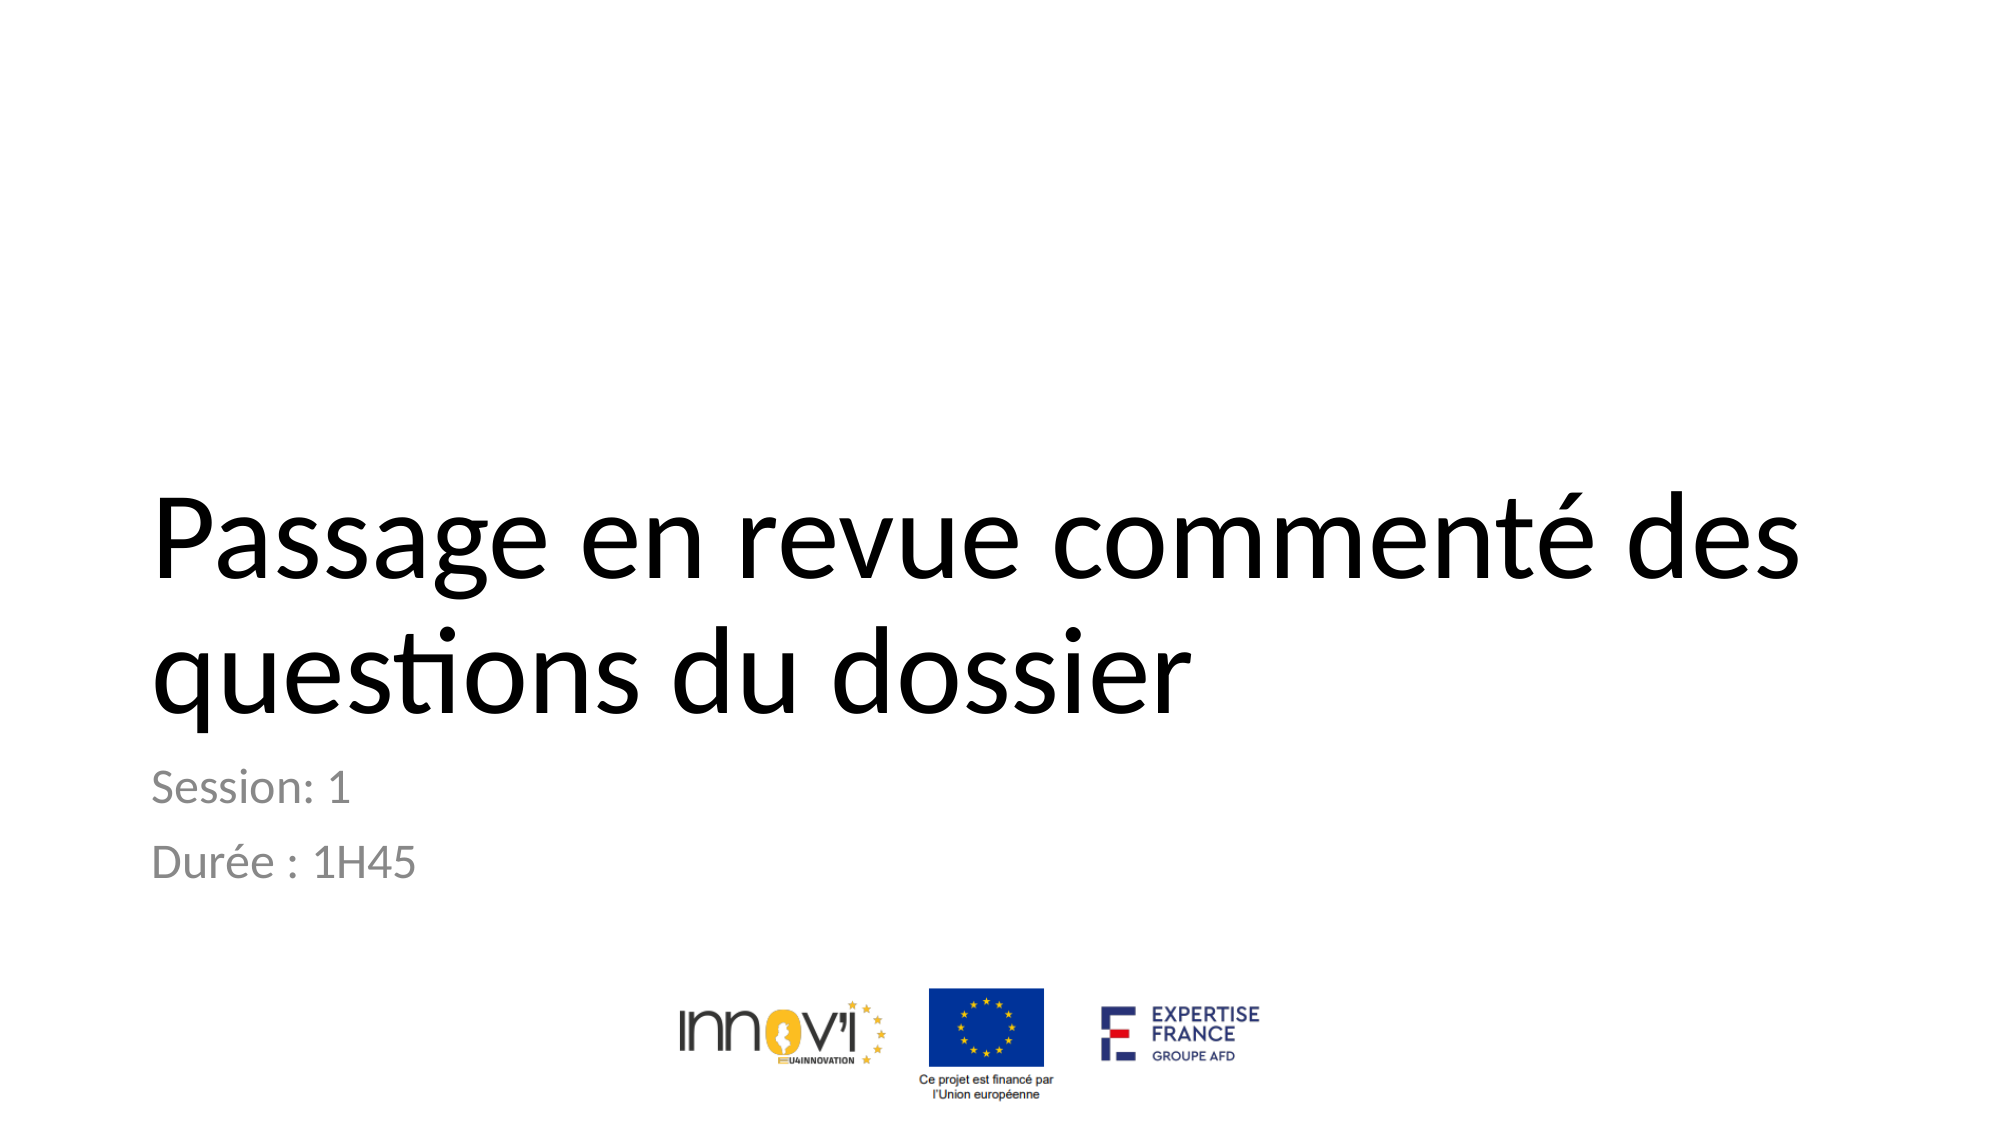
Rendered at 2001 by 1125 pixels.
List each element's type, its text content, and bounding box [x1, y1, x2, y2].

list Session: 1 Durée : 1H45 [136, 752, 1862, 999]
title Passage en revue commenté des questions du dossier [136, 280, 1862, 749]
picture [661, 944, 1330, 1125]
